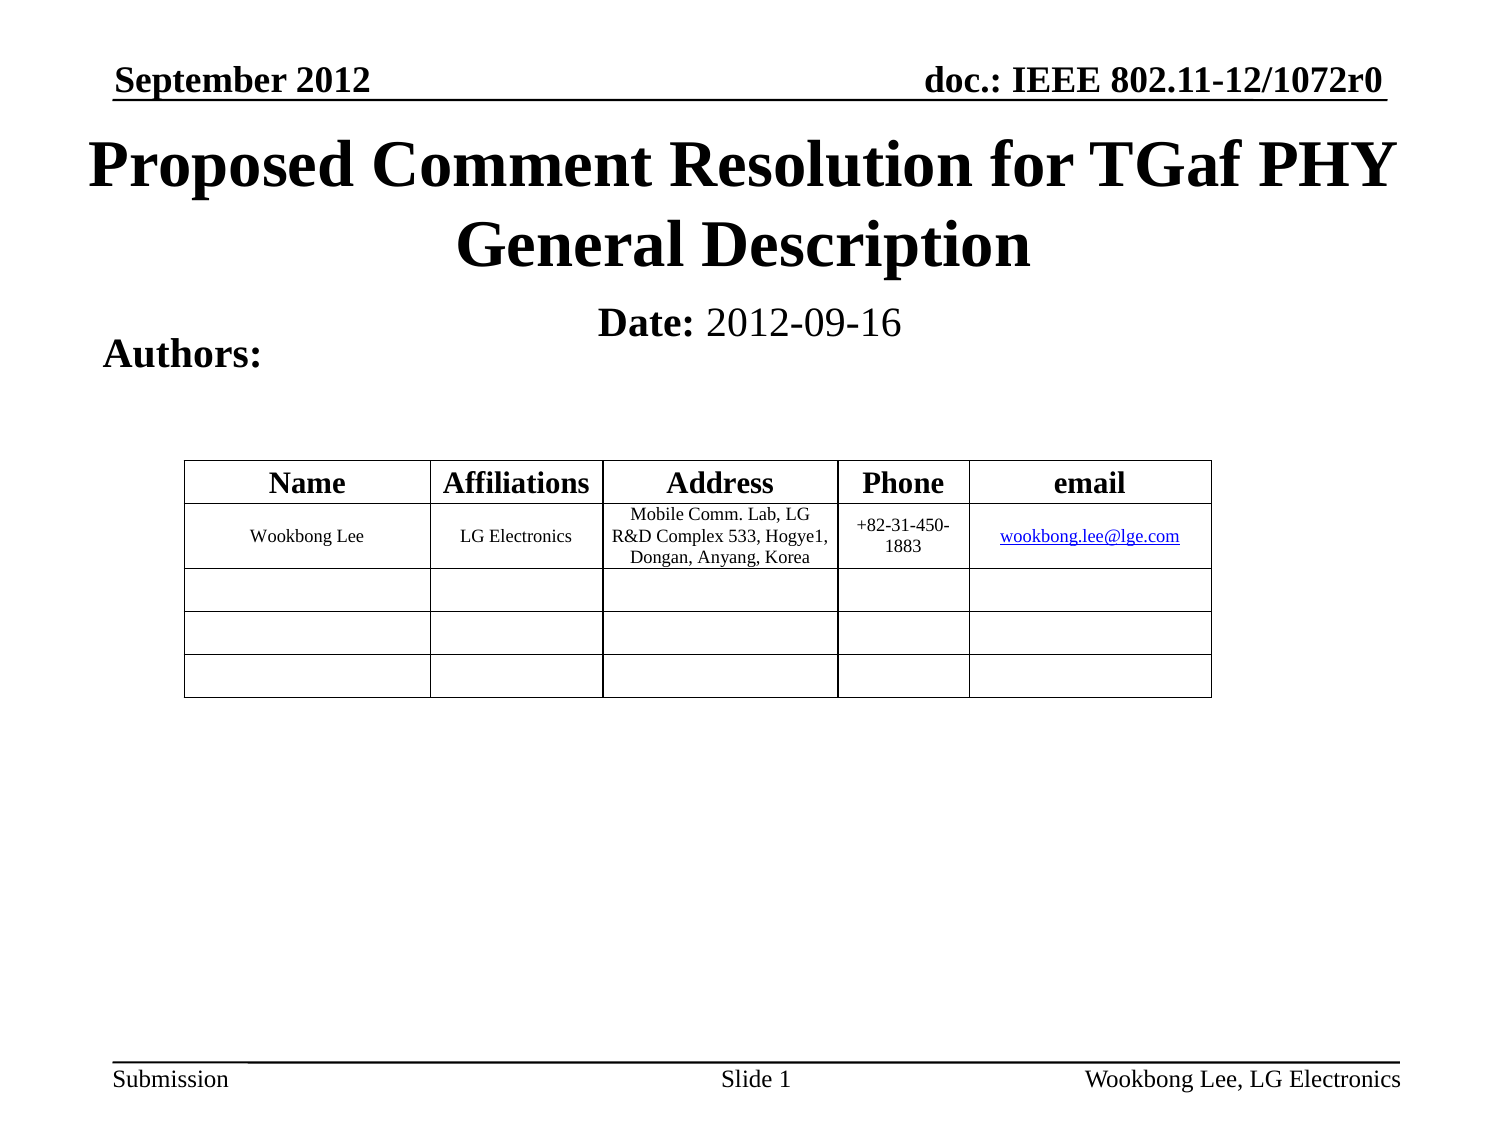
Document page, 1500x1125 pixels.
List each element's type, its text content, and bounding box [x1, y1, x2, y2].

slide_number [114, 54, 374, 101]
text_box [172, 460, 1335, 996]
title Proposed Comment Resolution for TGaf PHY General Description [62, 112, 1426, 288]
slide_number Slide 1 [712, 1061, 800, 1093]
footer Wookbong Lee, LG Electronics [1079, 1061, 1402, 1093]
text_box Authors: [87, 318, 325, 381]
list Date: 2012-09-16 [112, 287, 1388, 351]
